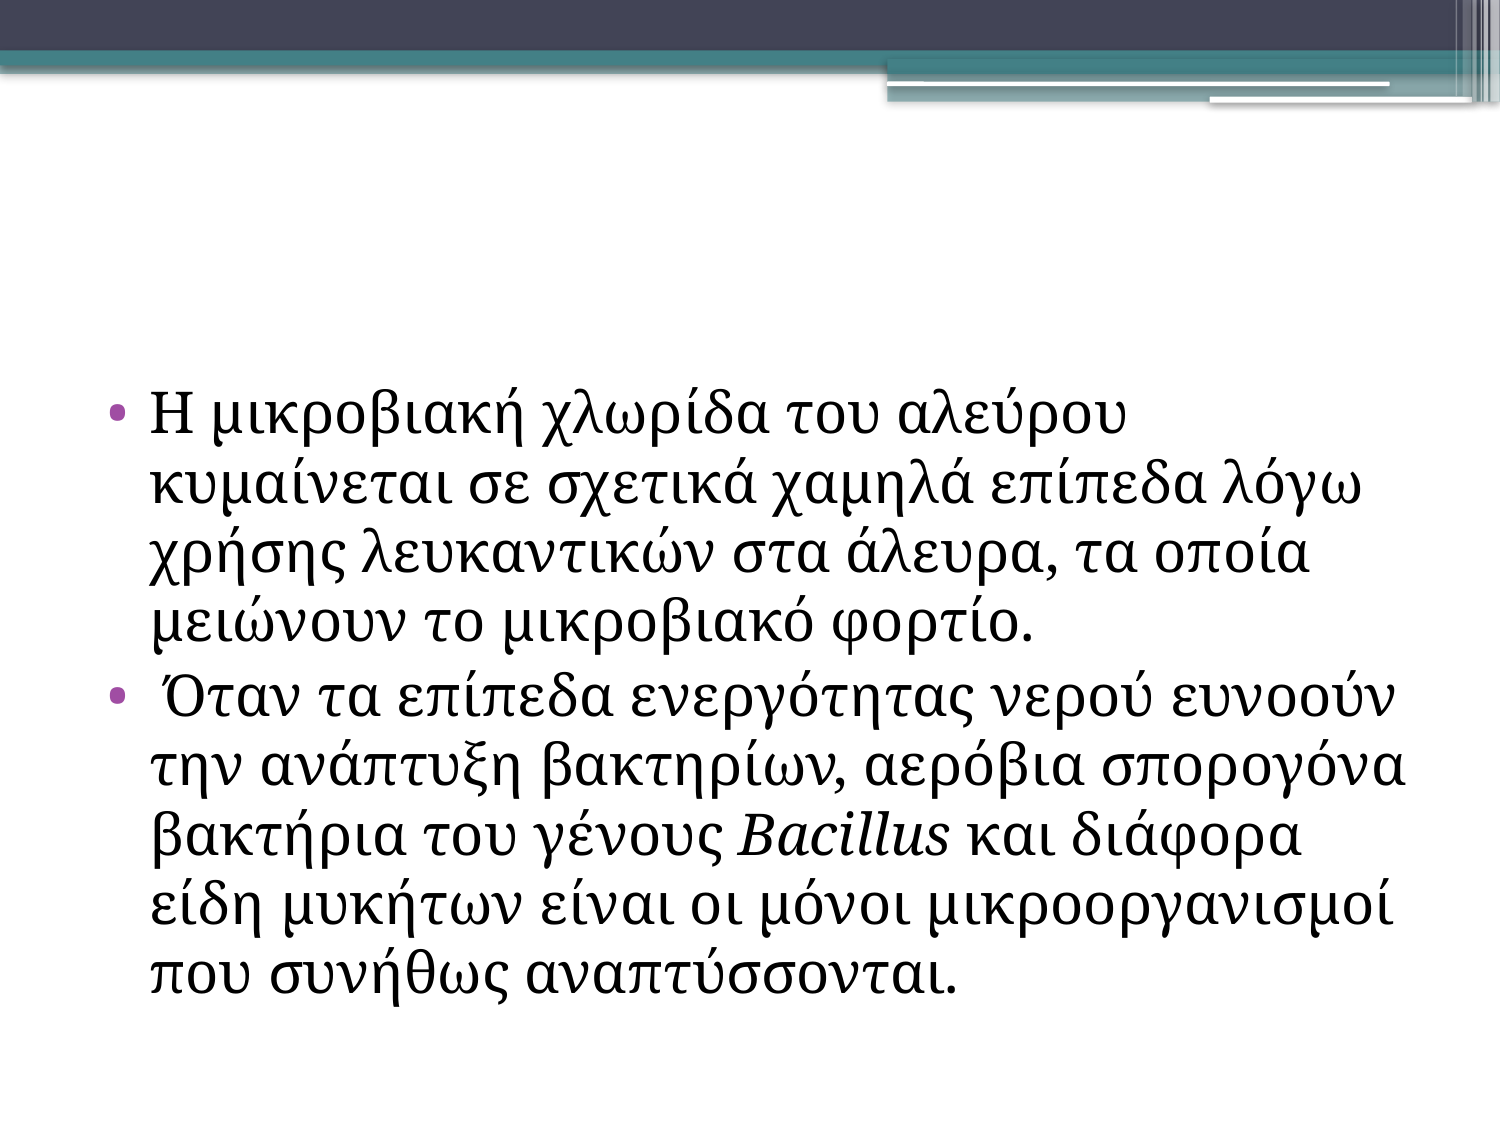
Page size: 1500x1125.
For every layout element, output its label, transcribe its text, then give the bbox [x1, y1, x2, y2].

list Η μικροβιακή χλωρίδα του αλεύρου κυμαίνεται σε σχετικά χαμηλά επίπεδα λόγω χρήσης λευκαντικών στα άλευρα, τα οποία μειώνουν το μικροβιακό φορτίο. Όταν τα επίπεδα ενεργότητας νερού ευνοούν την ανάπτυξη βακτηρίων, αερόβια σπορογόνα βακτήρια του γένους Bacillus και διάφορα είδη μυκήτων είναι οι μόνοι μικροοργανισμοί που συνήθως αναπτύσσονται. [75, 368, 1425, 1079]
